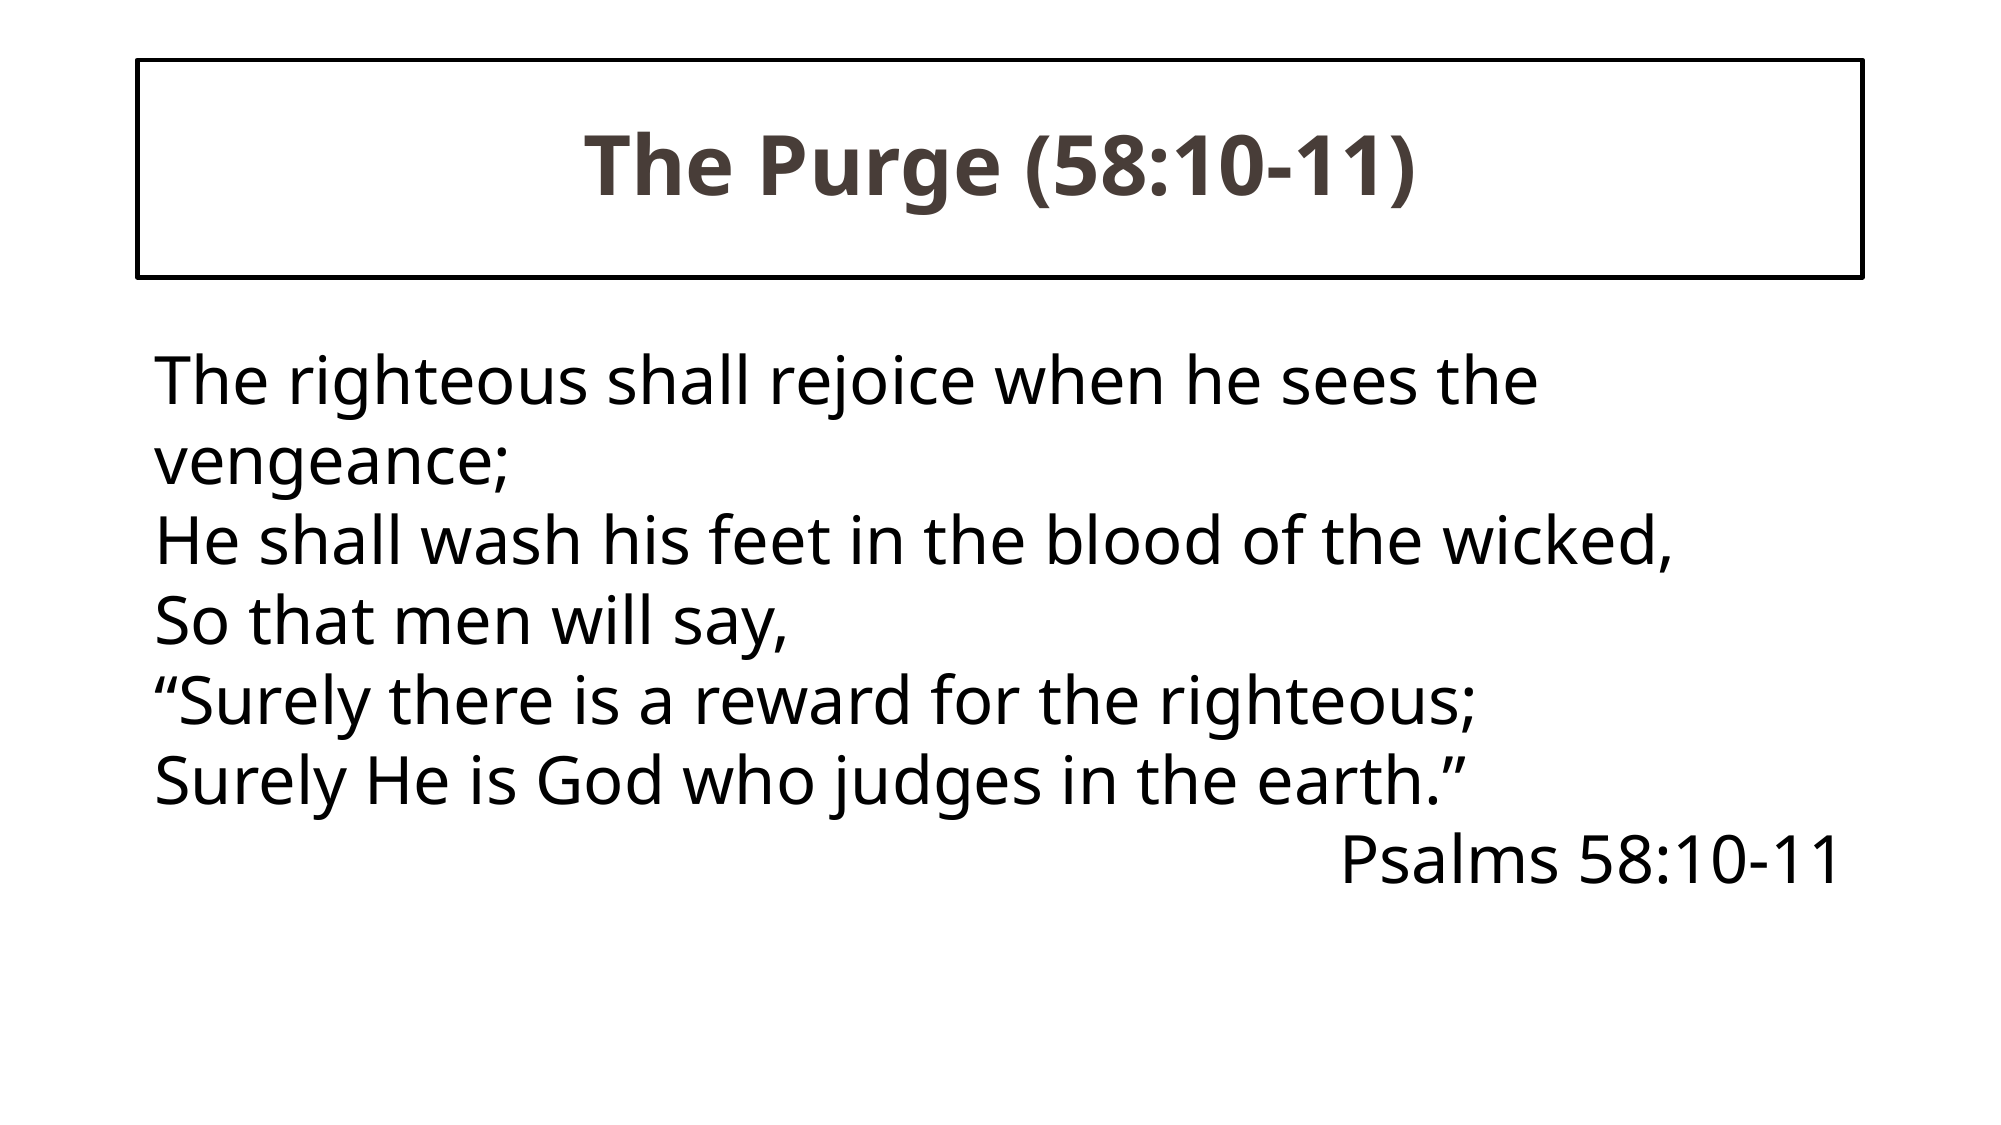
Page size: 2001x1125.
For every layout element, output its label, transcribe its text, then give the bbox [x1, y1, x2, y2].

text_box The righteous shall rejoice when he sees the vengeance; He shall wash his feet in the blood of the wicked, So that men will say, “Surely there is a reward for the righteous; Surely He is God who judges in the earth.” Psalms 58:10-11 [139, 330, 1863, 905]
title The Purge (58:10-11) [135, 58, 1865, 280]
